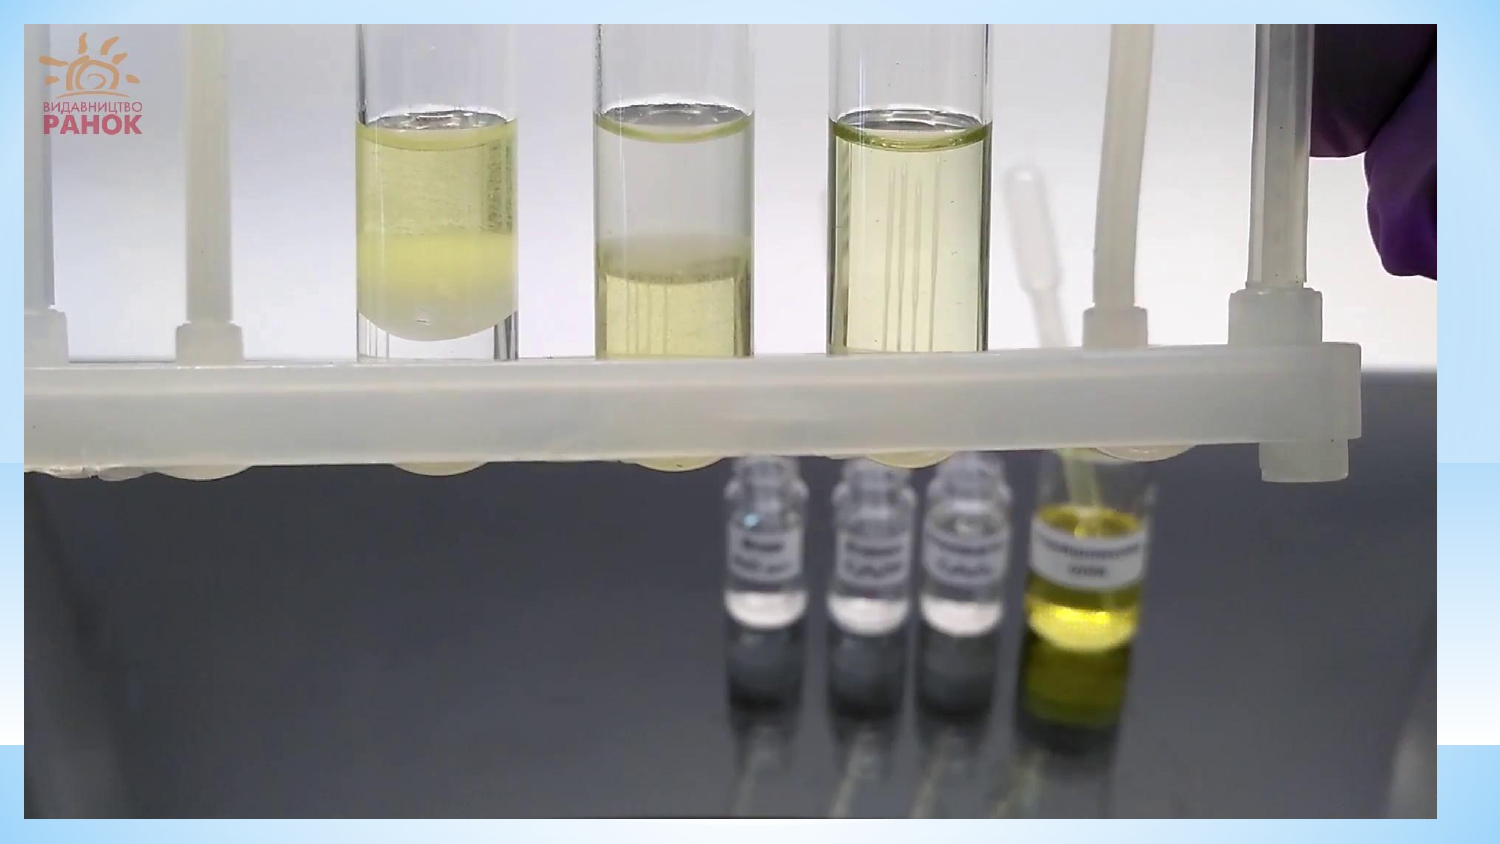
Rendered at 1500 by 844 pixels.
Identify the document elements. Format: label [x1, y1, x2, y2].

picture [24, 24, 1437, 819]
